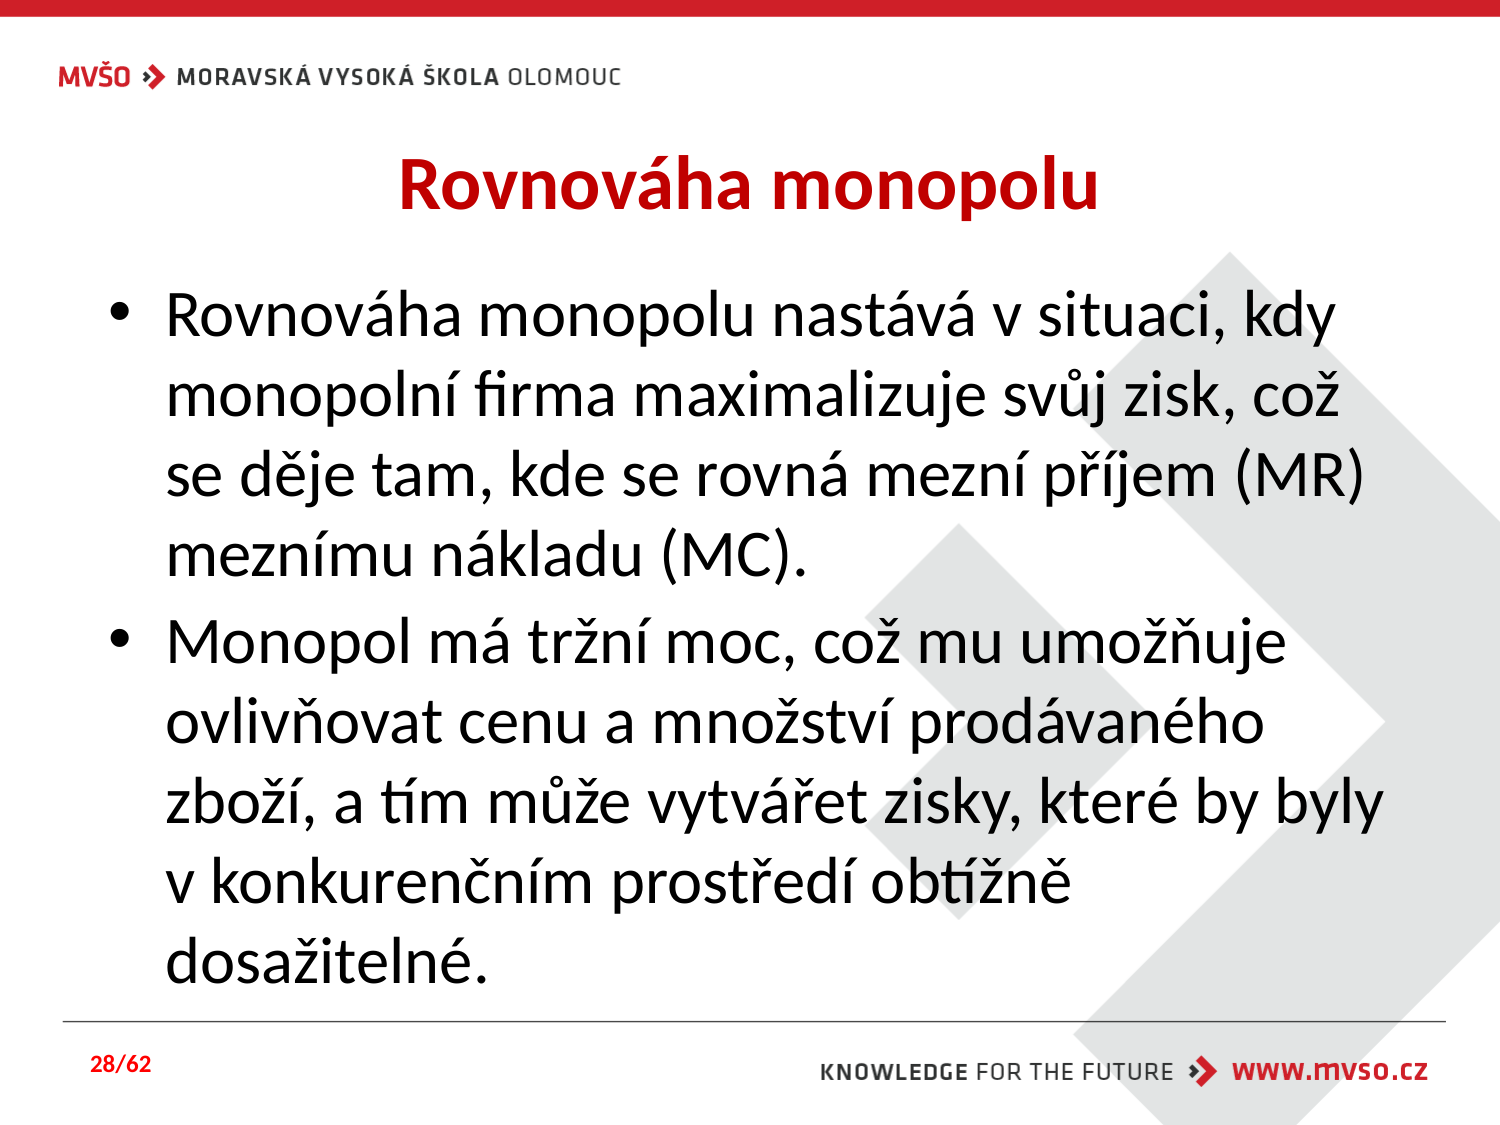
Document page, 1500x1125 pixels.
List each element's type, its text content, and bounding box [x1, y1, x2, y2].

title Rovnováha monopolu [75, 124, 1425, 233]
list Rovnováha monopolu nastává v situaci, kdy monopolní firma maximalizuje svůj zisk, což se děje tam, kde se rovná mezní příjem (MR) meznímu nákladu (MC). Monopol má tržní moc, což mu umožňuje ovlivňovat cenu a množství prodávaného zboží, a tím může vytvářet zisky, které by byly v konkurenčním prostředí obtížně dosažitelné. [75, 262, 1425, 1005]
text_box 28/62 [74, 1040, 213, 1085]
picture [0, 0, 1500, 1125]
